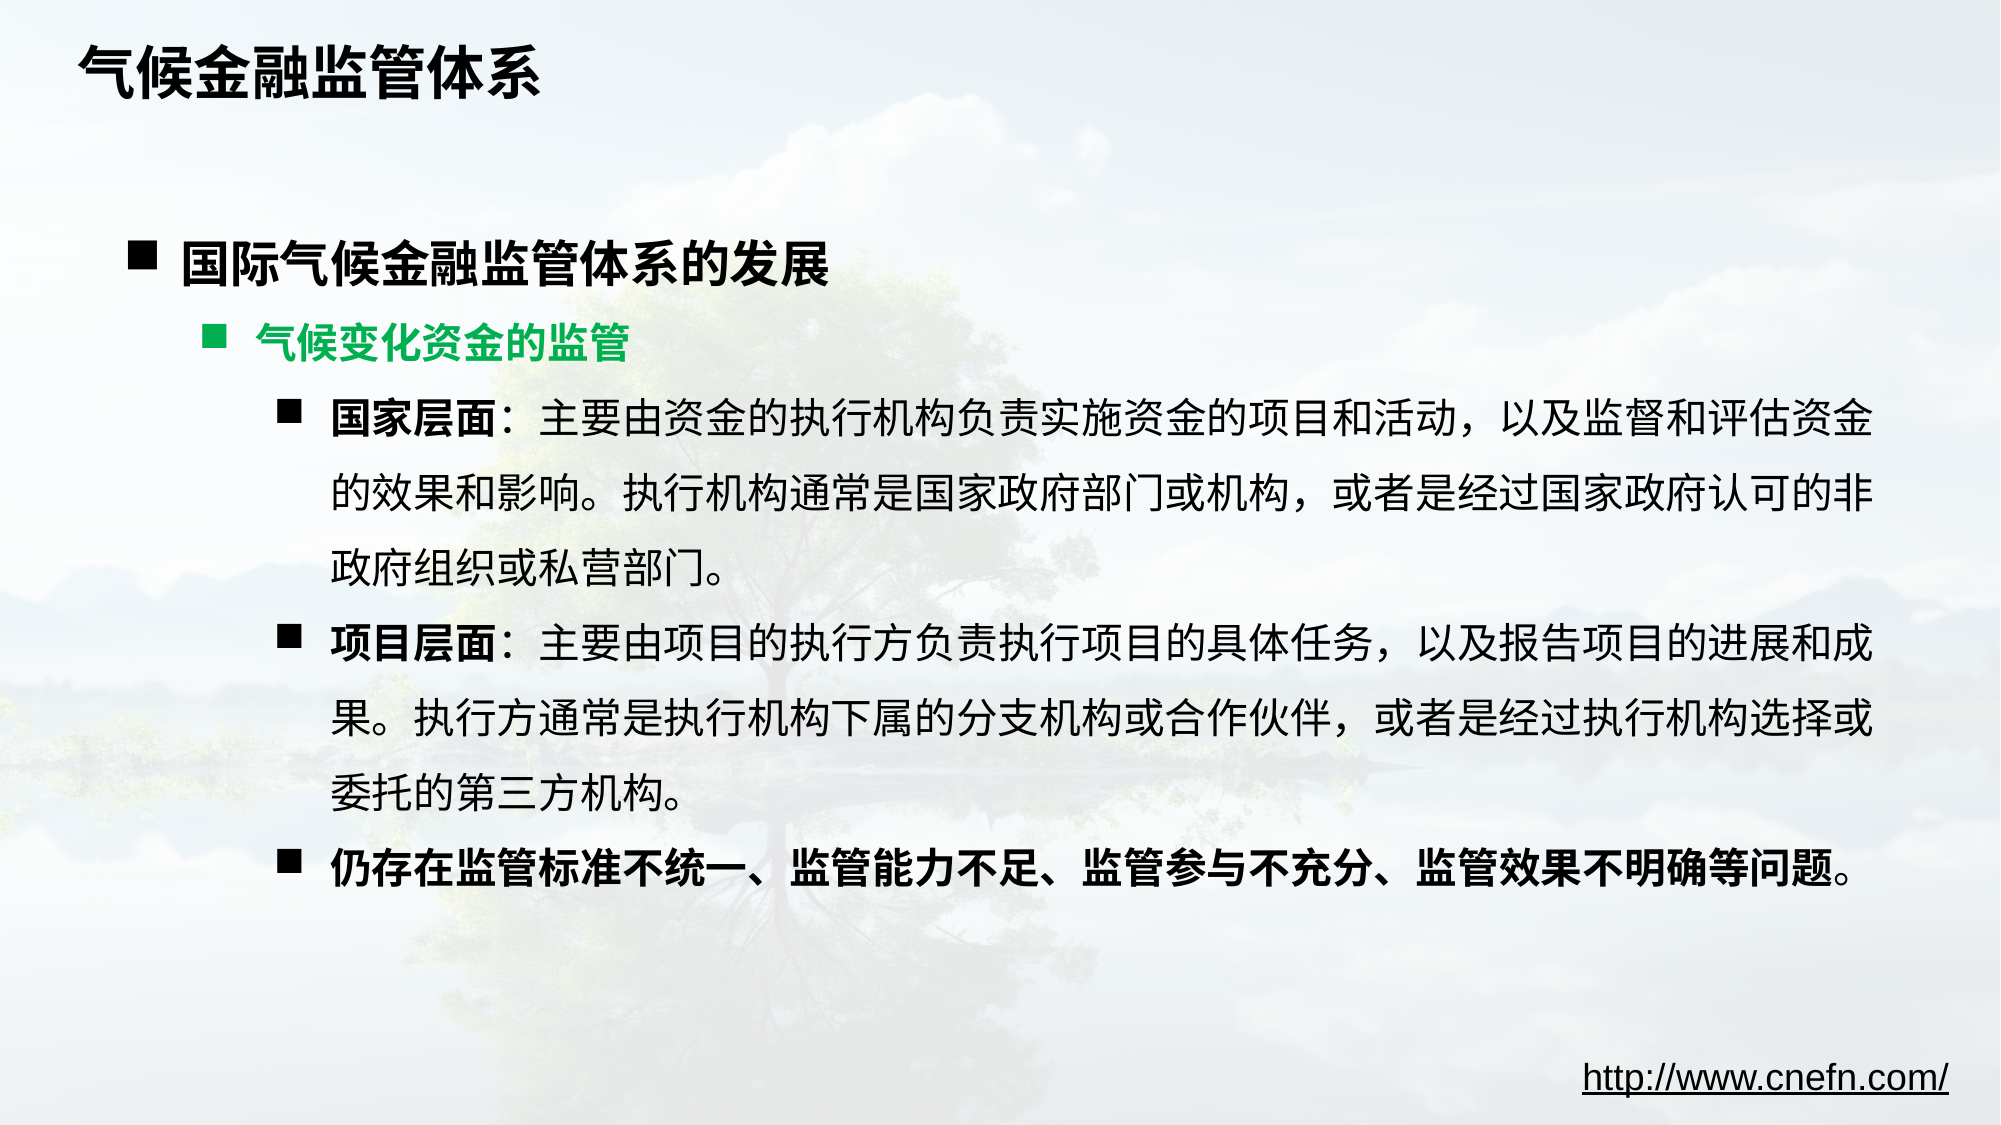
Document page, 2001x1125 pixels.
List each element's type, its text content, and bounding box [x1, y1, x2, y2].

text_box 国际气候金融监管体系的发展 气候变化资金的监管 国家层面：主要由资金的执行机构负责实施资金的项目和活动，以及监督和评估资金的效果和影响。执行机构通常是国家政府部门或机构，或者是经过国家政府认可的非政府组织或私营部门。 项目层面：主要由项目的执行方负责执行项目的具体任务，以及报告项目的进展和成果。执行方通常是执行机构下属的分支机构或合作伙伴，或者是经过执行机构选择或委托的第三方机构。 仍存在监管标准不统一、监管能力不足、监管参与不充分、监管效果不明确等问题。 [109, 194, 1915, 1042]
title 气候金融监管体系 [62, 22, 1160, 114]
